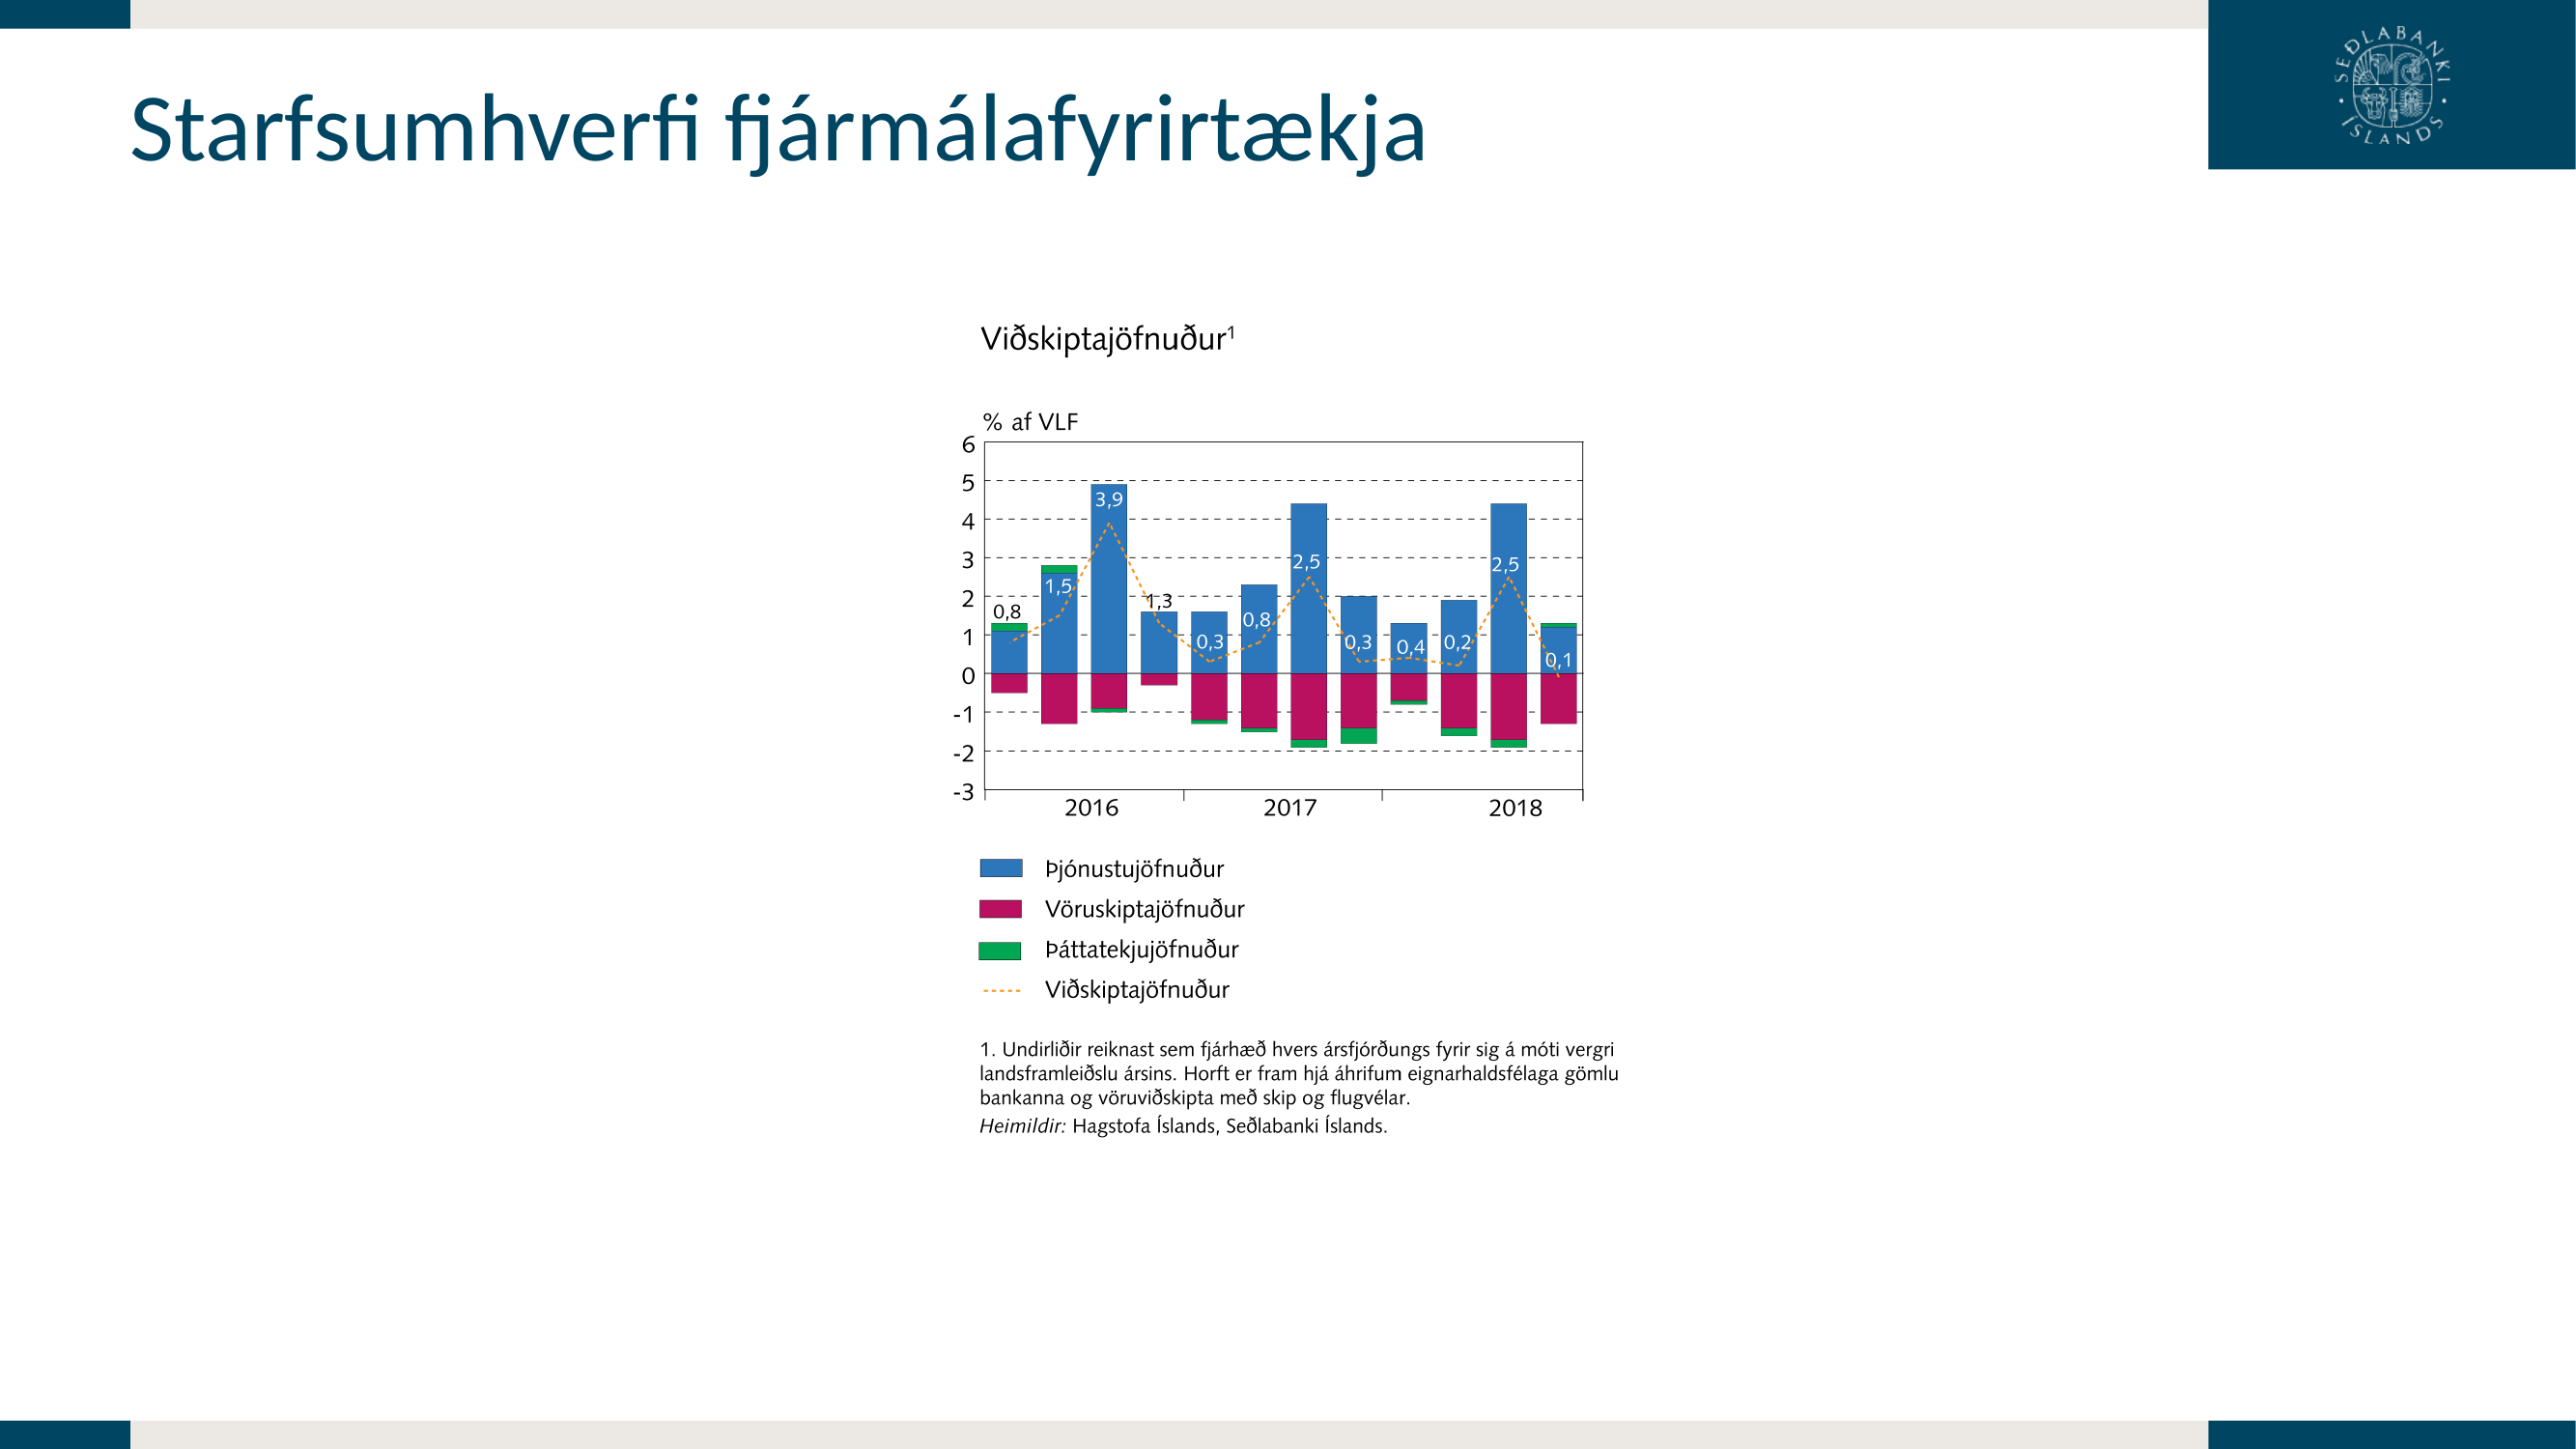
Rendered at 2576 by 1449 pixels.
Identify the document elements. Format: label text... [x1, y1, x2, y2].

title Starfsumhverfi fjármálafyrirtækja [129, 86, 2178, 290]
picture [951, 311, 1625, 1138]
